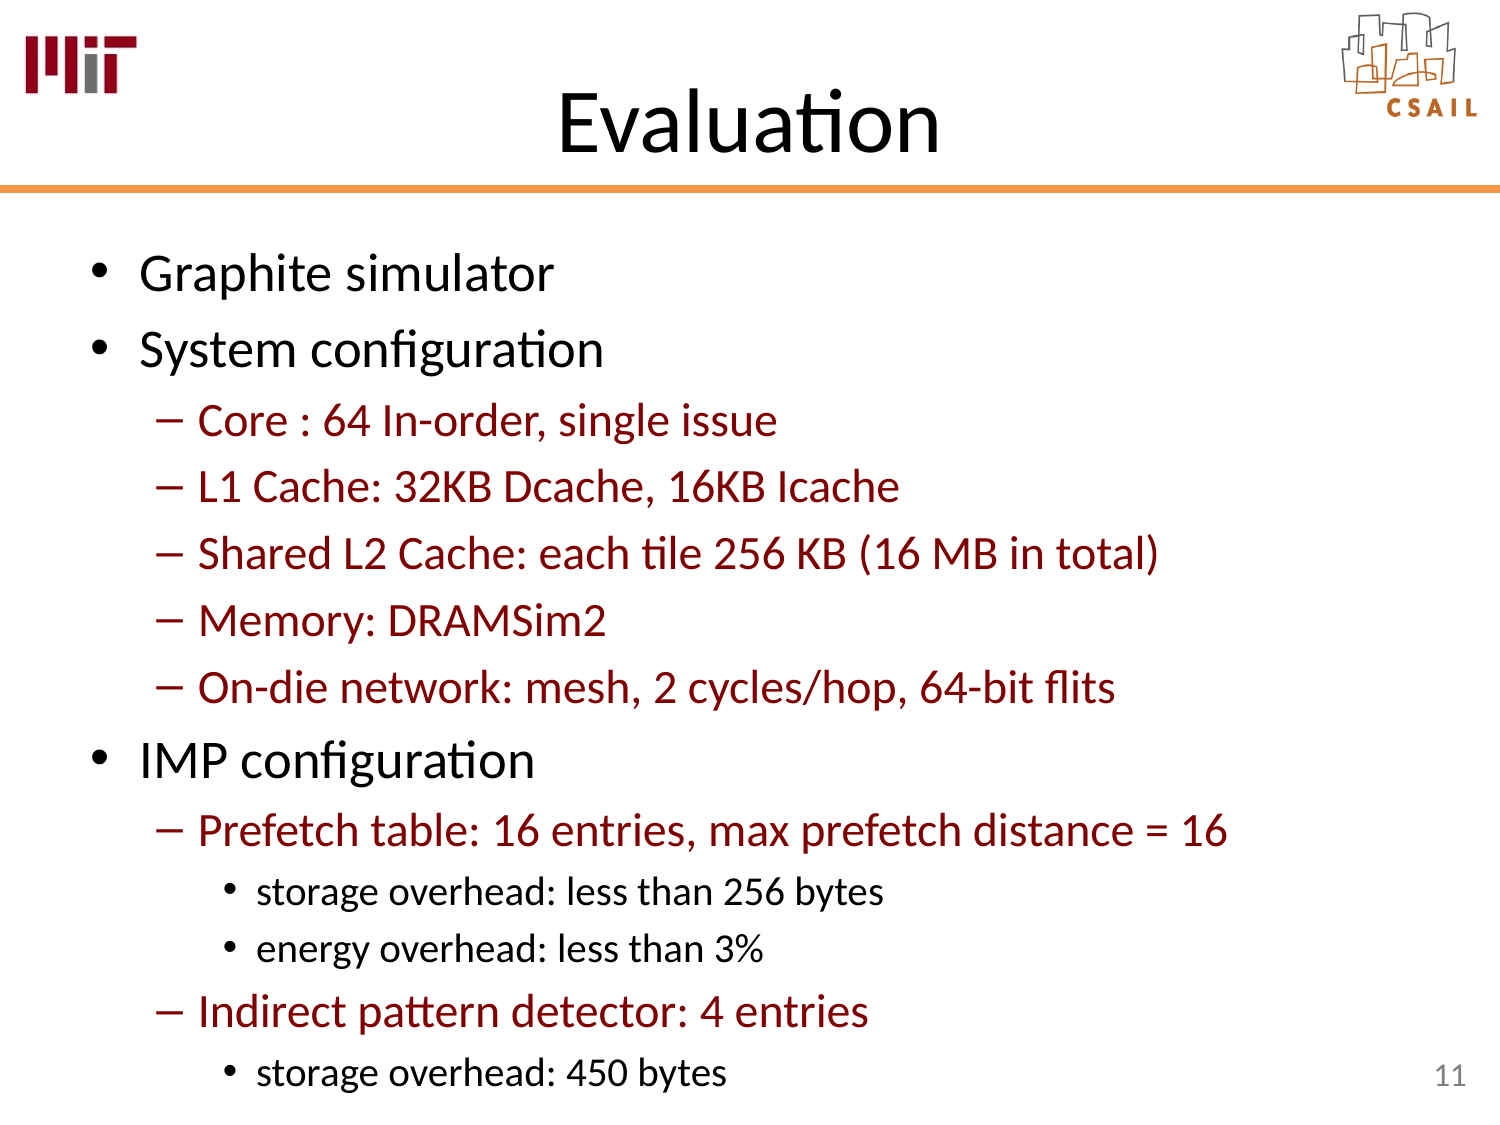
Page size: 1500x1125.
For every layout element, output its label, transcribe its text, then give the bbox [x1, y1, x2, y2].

title Evaluation [74, 44, 1426, 188]
picture [1324, 0, 1500, 120]
list Graphite simulator System configuration Core : 64 In-order, single issue L1 Cache: 32KB Dcache, 16KB Icache Shared L2 Cache: each tile 256 KB (16 MB in total) Memory: DRAMSim2 On-die network: mesh, 2 cycles/hop, 64-bit flits IMP configuration Prefetch table: 16 entries, max prefetch distance = 16 storage overhead: less than 256 bytes energy overhead: less than 3% Indirect pattern detector: 4 entries storage overhead: 450 bytes [74, 228, 1426, 1103]
picture [9, 21, 147, 114]
slide_number 11 [1131, 1042, 1482, 1103]
